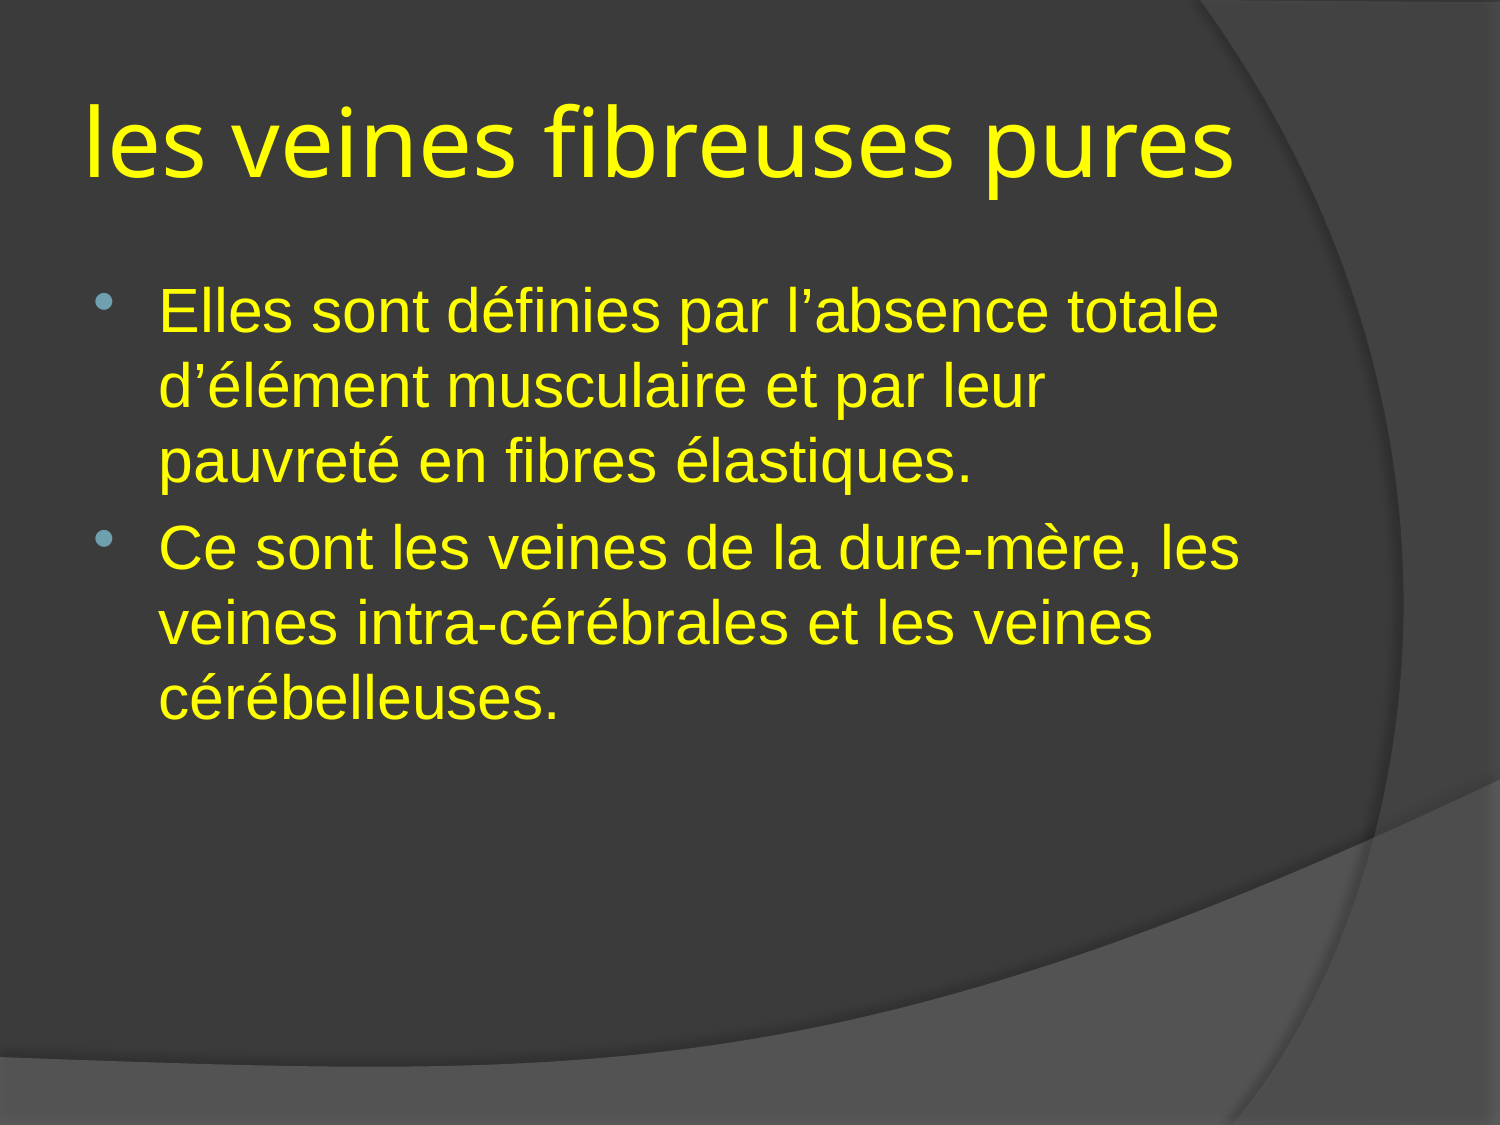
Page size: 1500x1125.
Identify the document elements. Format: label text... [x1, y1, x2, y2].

list Elles sont définies par l’absence totale d’élément musculaire et par leur pauvreté en fibres élastiques. Ce sont les veines de la dure-mère, les veines intra-cérébrales et les veines cérébelleuses. [75, 262, 1300, 1005]
title les veines fibreuses pures [75, 45, 1300, 233]
